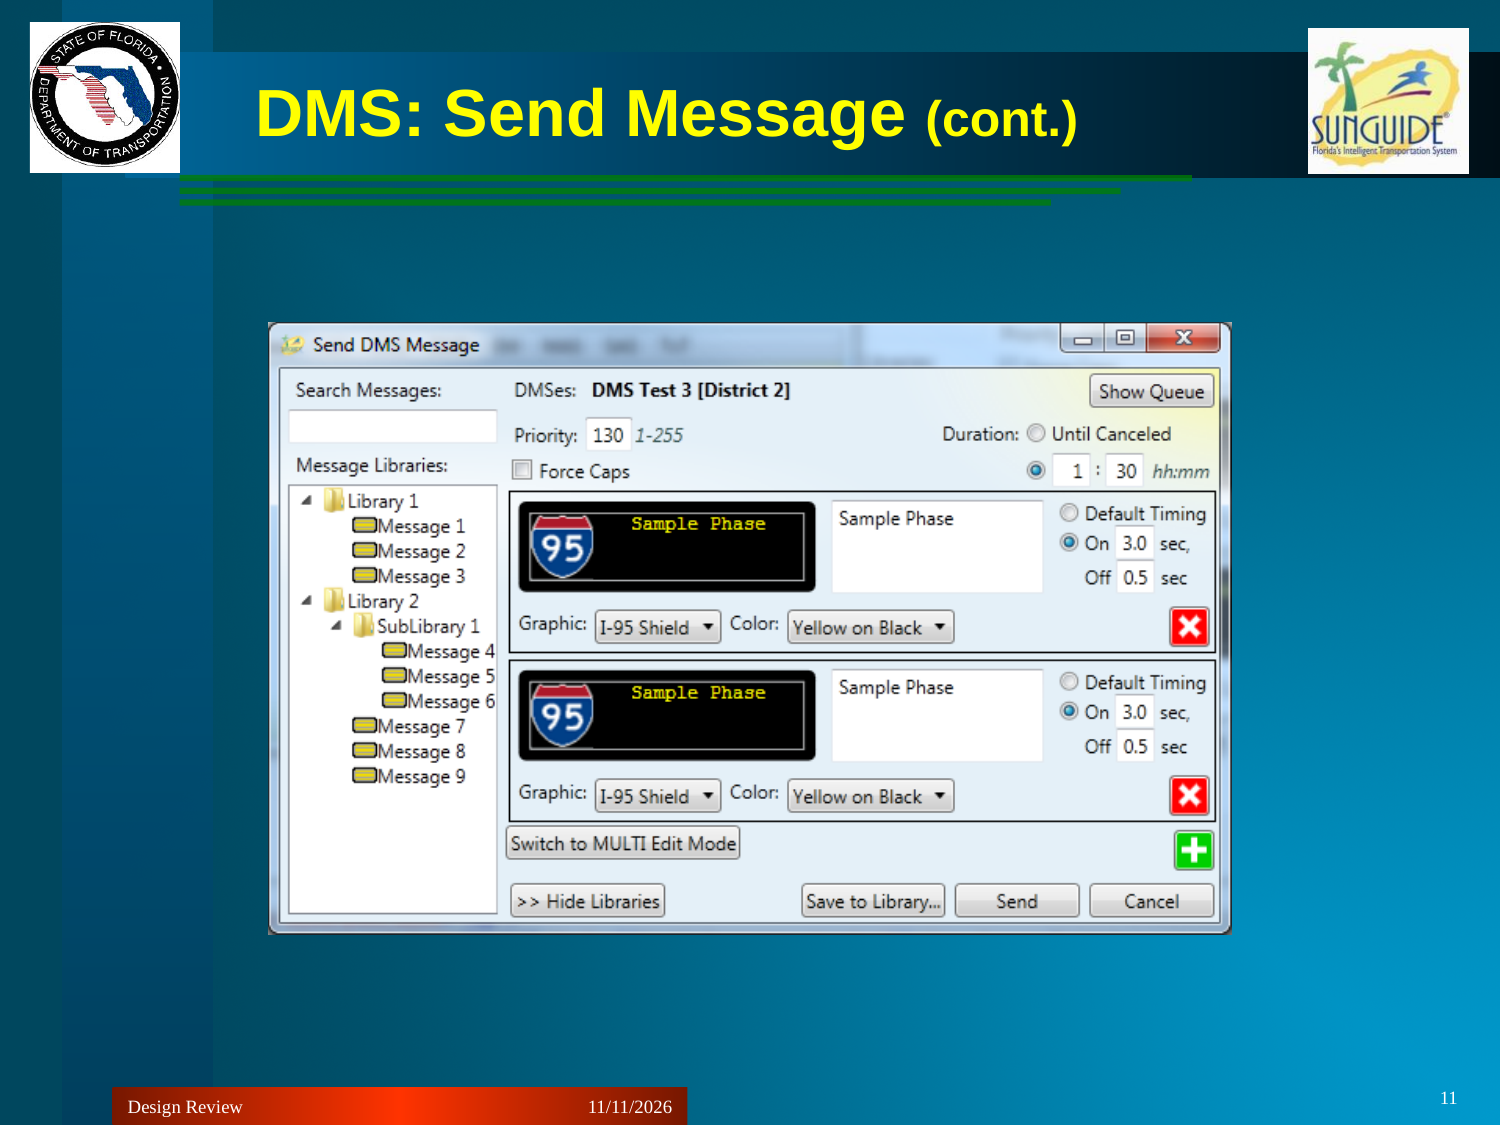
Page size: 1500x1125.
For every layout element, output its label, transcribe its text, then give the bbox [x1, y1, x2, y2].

picture [30, 23, 179, 172]
picture [1308, 29, 1469, 174]
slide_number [588, 1087, 688, 1125]
picture [269, 323, 1231, 934]
title DMS: Send Message (cont.) [239, 46, 1231, 173]
slide_number 11 [1160, 1077, 1474, 1116]
list [112, 230, 1388, 1032]
footer Design Review [112, 1087, 588, 1125]
